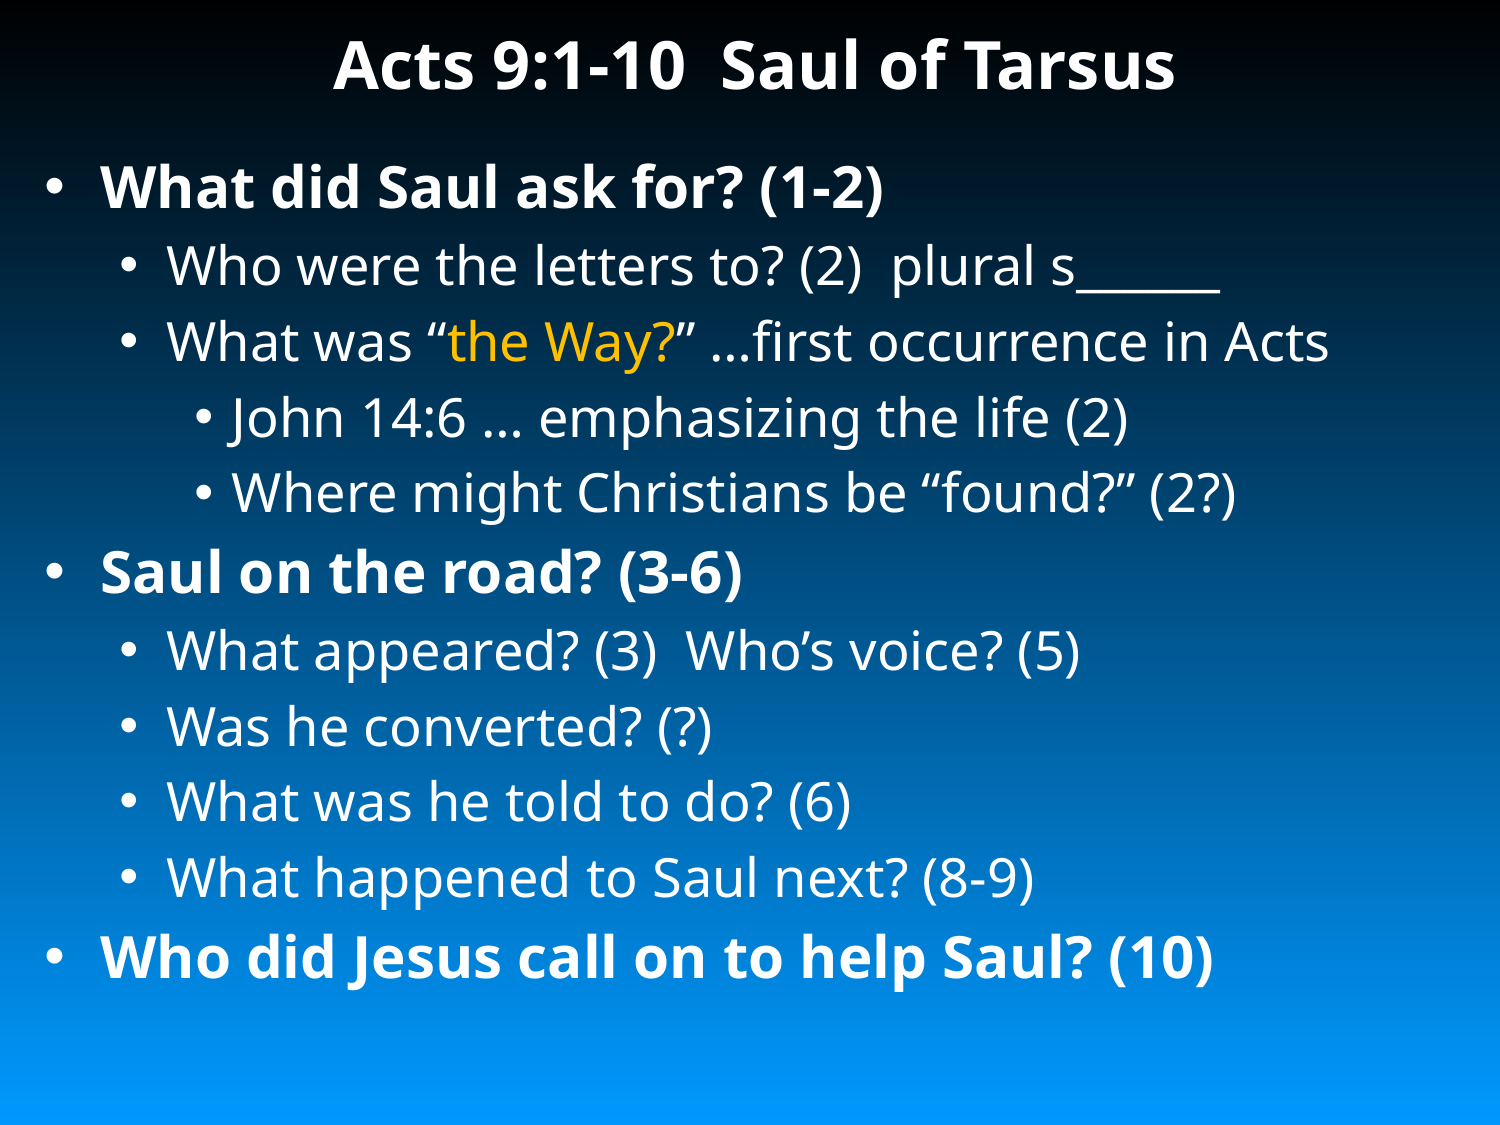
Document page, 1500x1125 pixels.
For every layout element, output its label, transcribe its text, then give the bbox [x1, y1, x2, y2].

list What did Saul ask for? (1-2) Who were the letters to? (2) plural s______ What was “the Way?” …first occurrence in Acts John 14:6 … emphasizing the life (2) Where might Christians be “found?” (2?) Saul on the road? (3-6) What appeared? (3) Who’s voice? (5) Was he converted? (?) What was he told to do? (6) What happened to Saul next? (8-9) Who did Jesus call on to help Saul? (10) [29, 143, 1471, 885]
title Acts 9:1-10 Saul of Tarsus [82, 5, 1429, 120]
